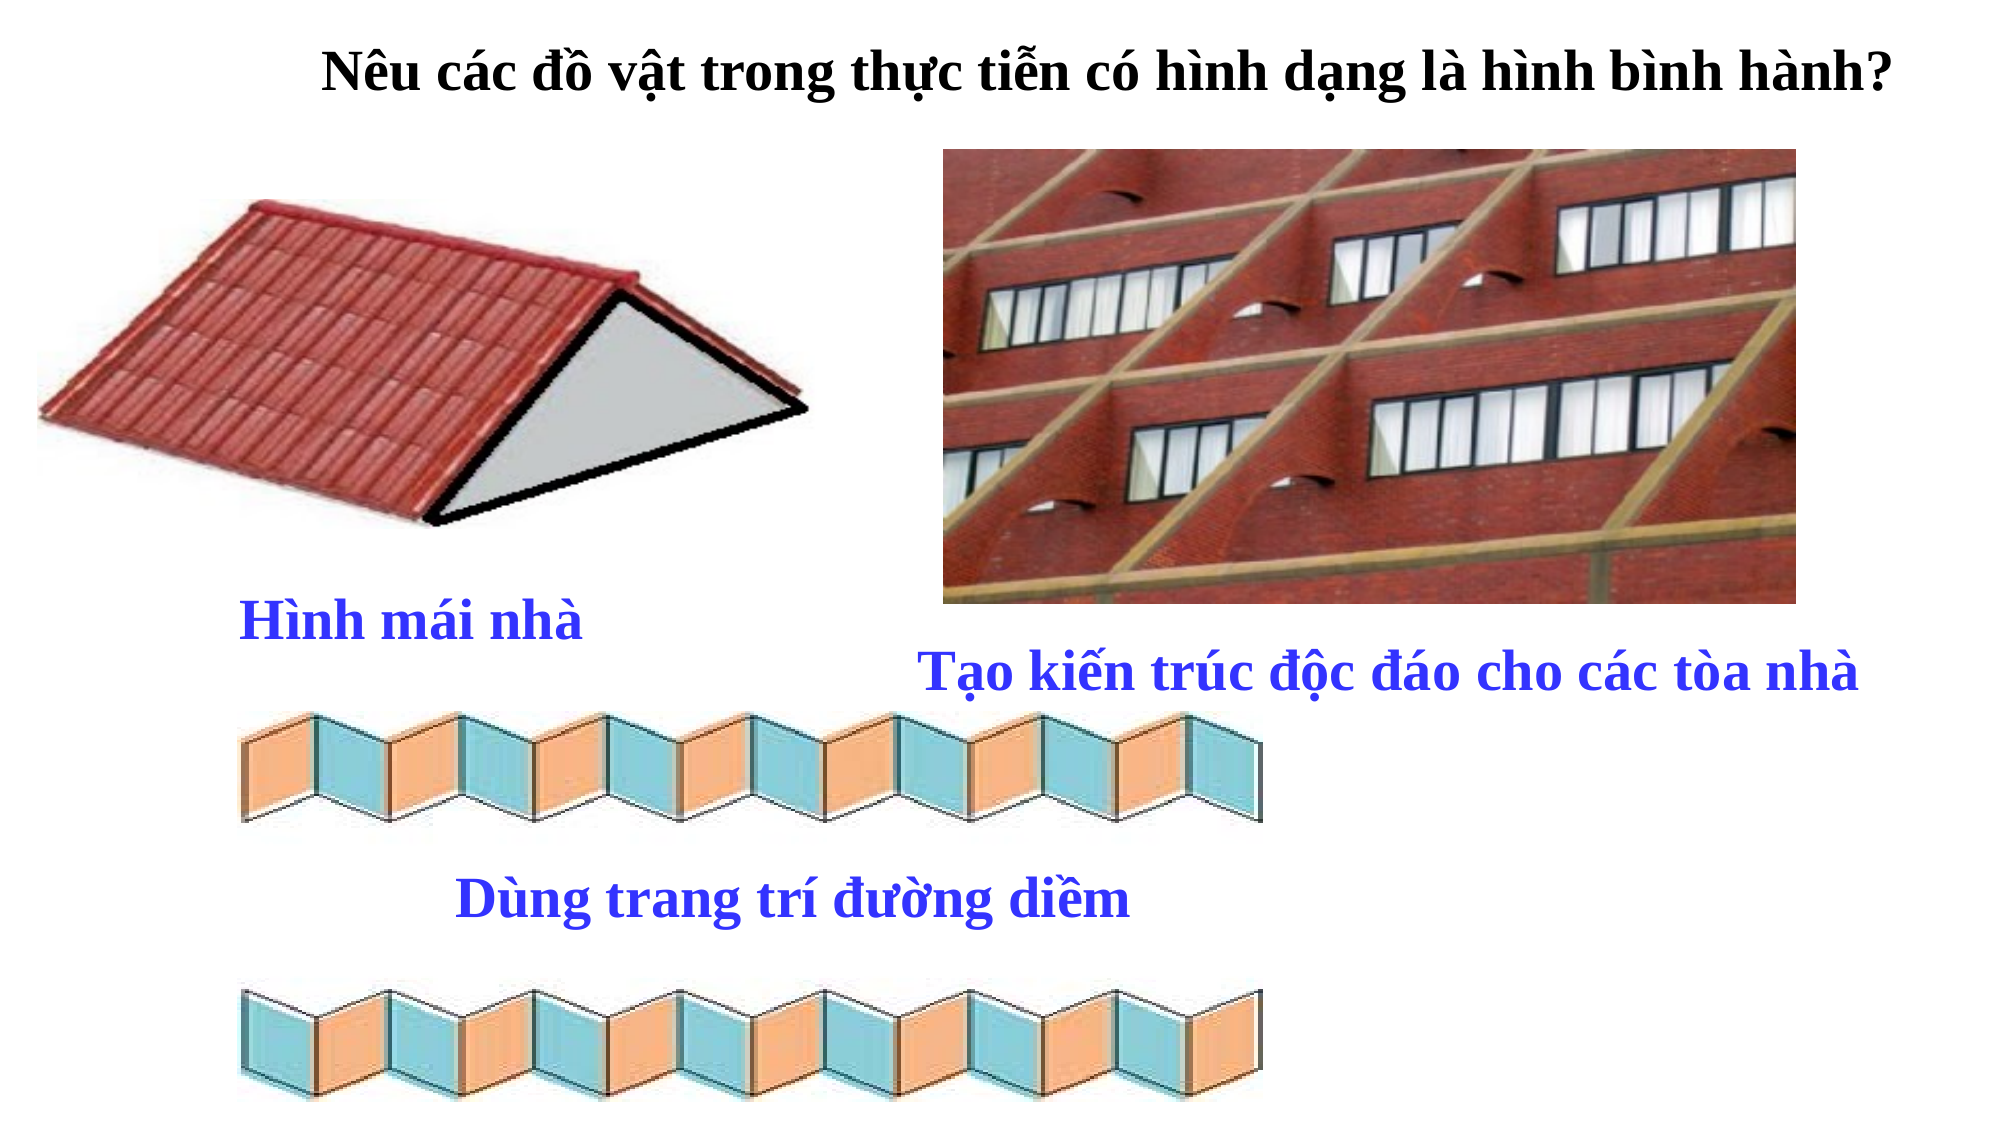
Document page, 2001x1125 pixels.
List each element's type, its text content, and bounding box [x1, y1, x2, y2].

picture [943, 149, 1796, 604]
picture [237, 711, 1263, 1102]
text_box Nêu các đồ vật trong thực tiễn có hình dạng là hình bình hành? [274, 24, 1913, 110]
text_box Hình mái nhà [224, 574, 813, 659]
text_box Tạo kiến trúc độc đáo cho các tòa nhà [887, 624, 1890, 710]
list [37, 199, 851, 529]
